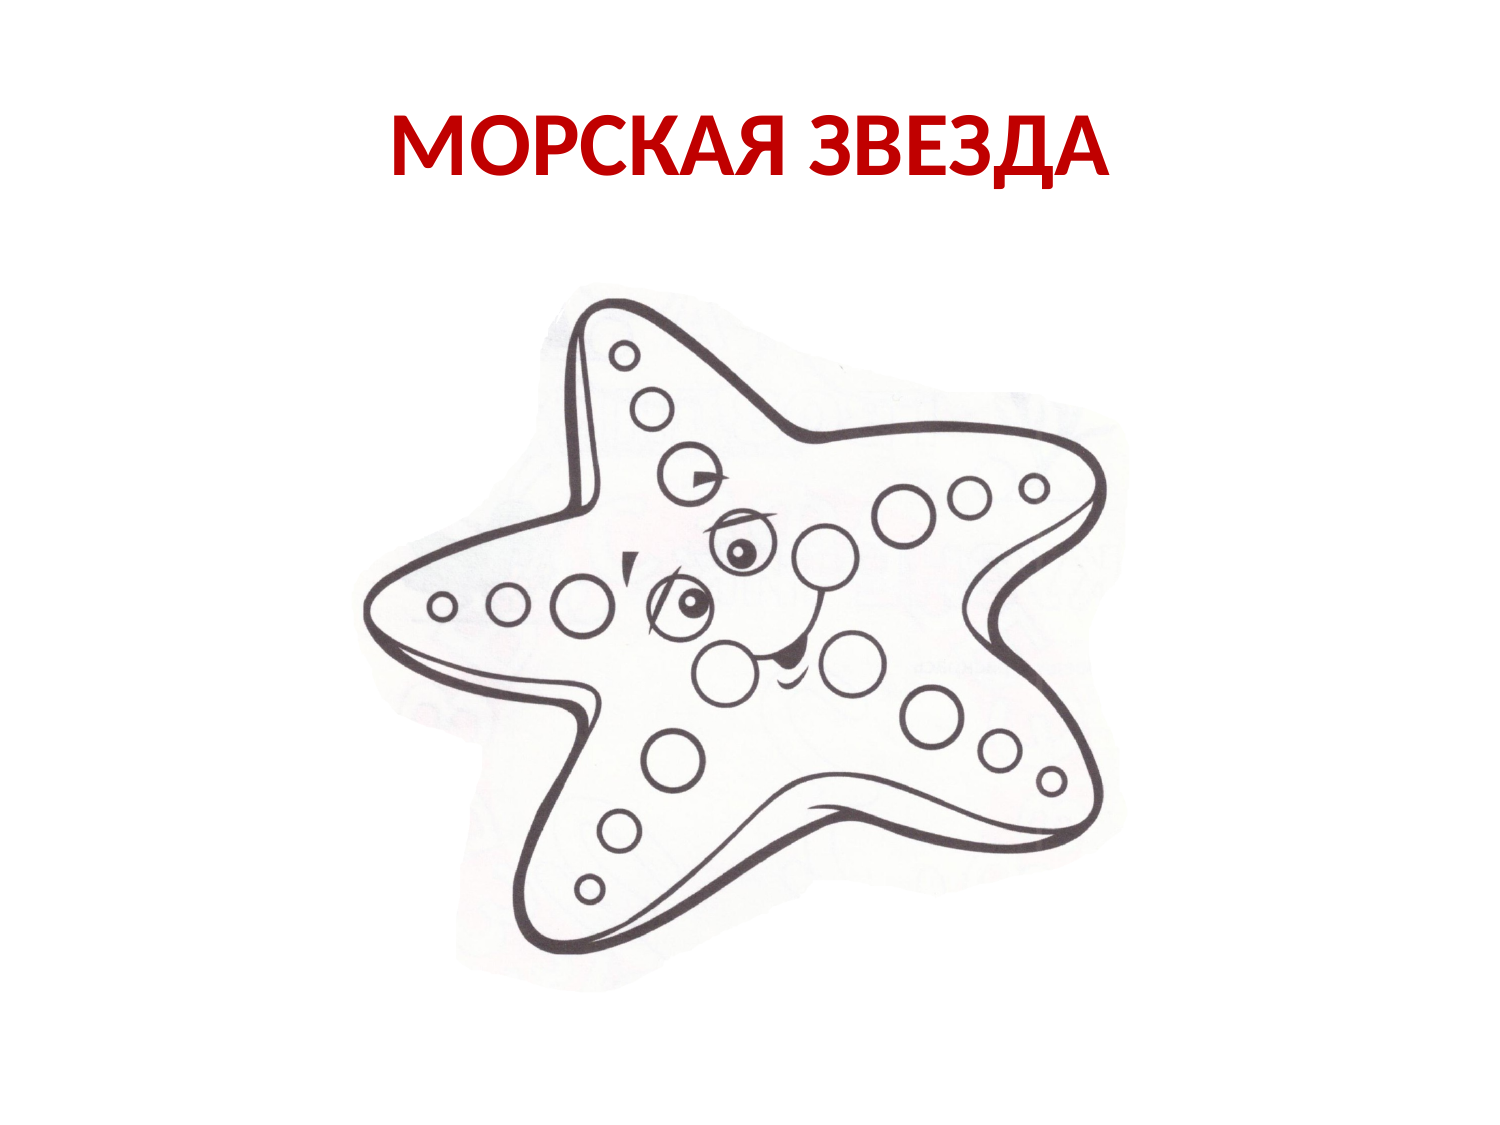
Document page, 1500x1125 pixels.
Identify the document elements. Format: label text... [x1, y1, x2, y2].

title МОРСКАЯ ЗВЕЗДА [75, 45, 1425, 233]
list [351, 280, 1130, 993]
